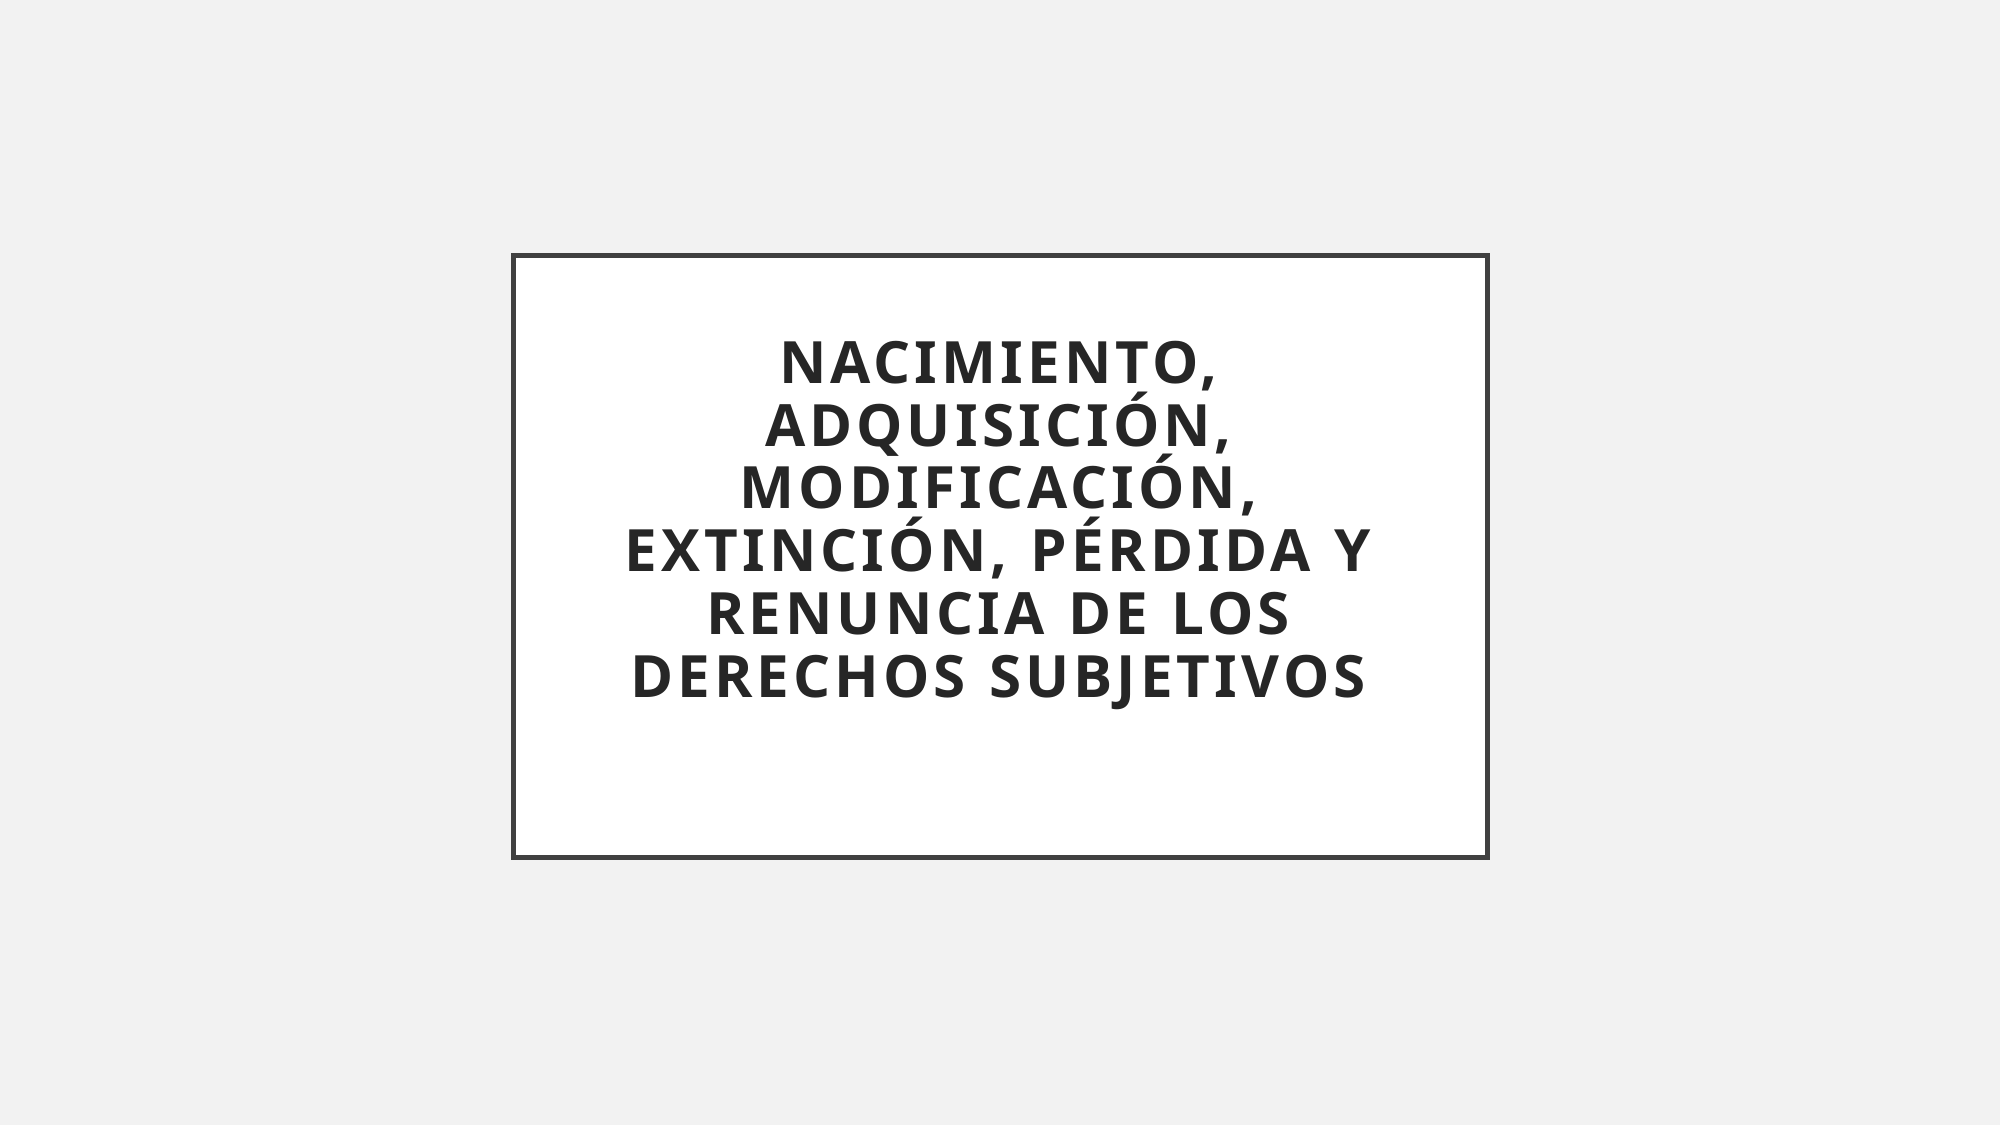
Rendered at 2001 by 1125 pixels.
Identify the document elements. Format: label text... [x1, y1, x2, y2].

title Nacimiento, adquisición, modificación, extinción, pérdida y renuncia de los derechos subjetivos [511, 253, 1490, 860]
